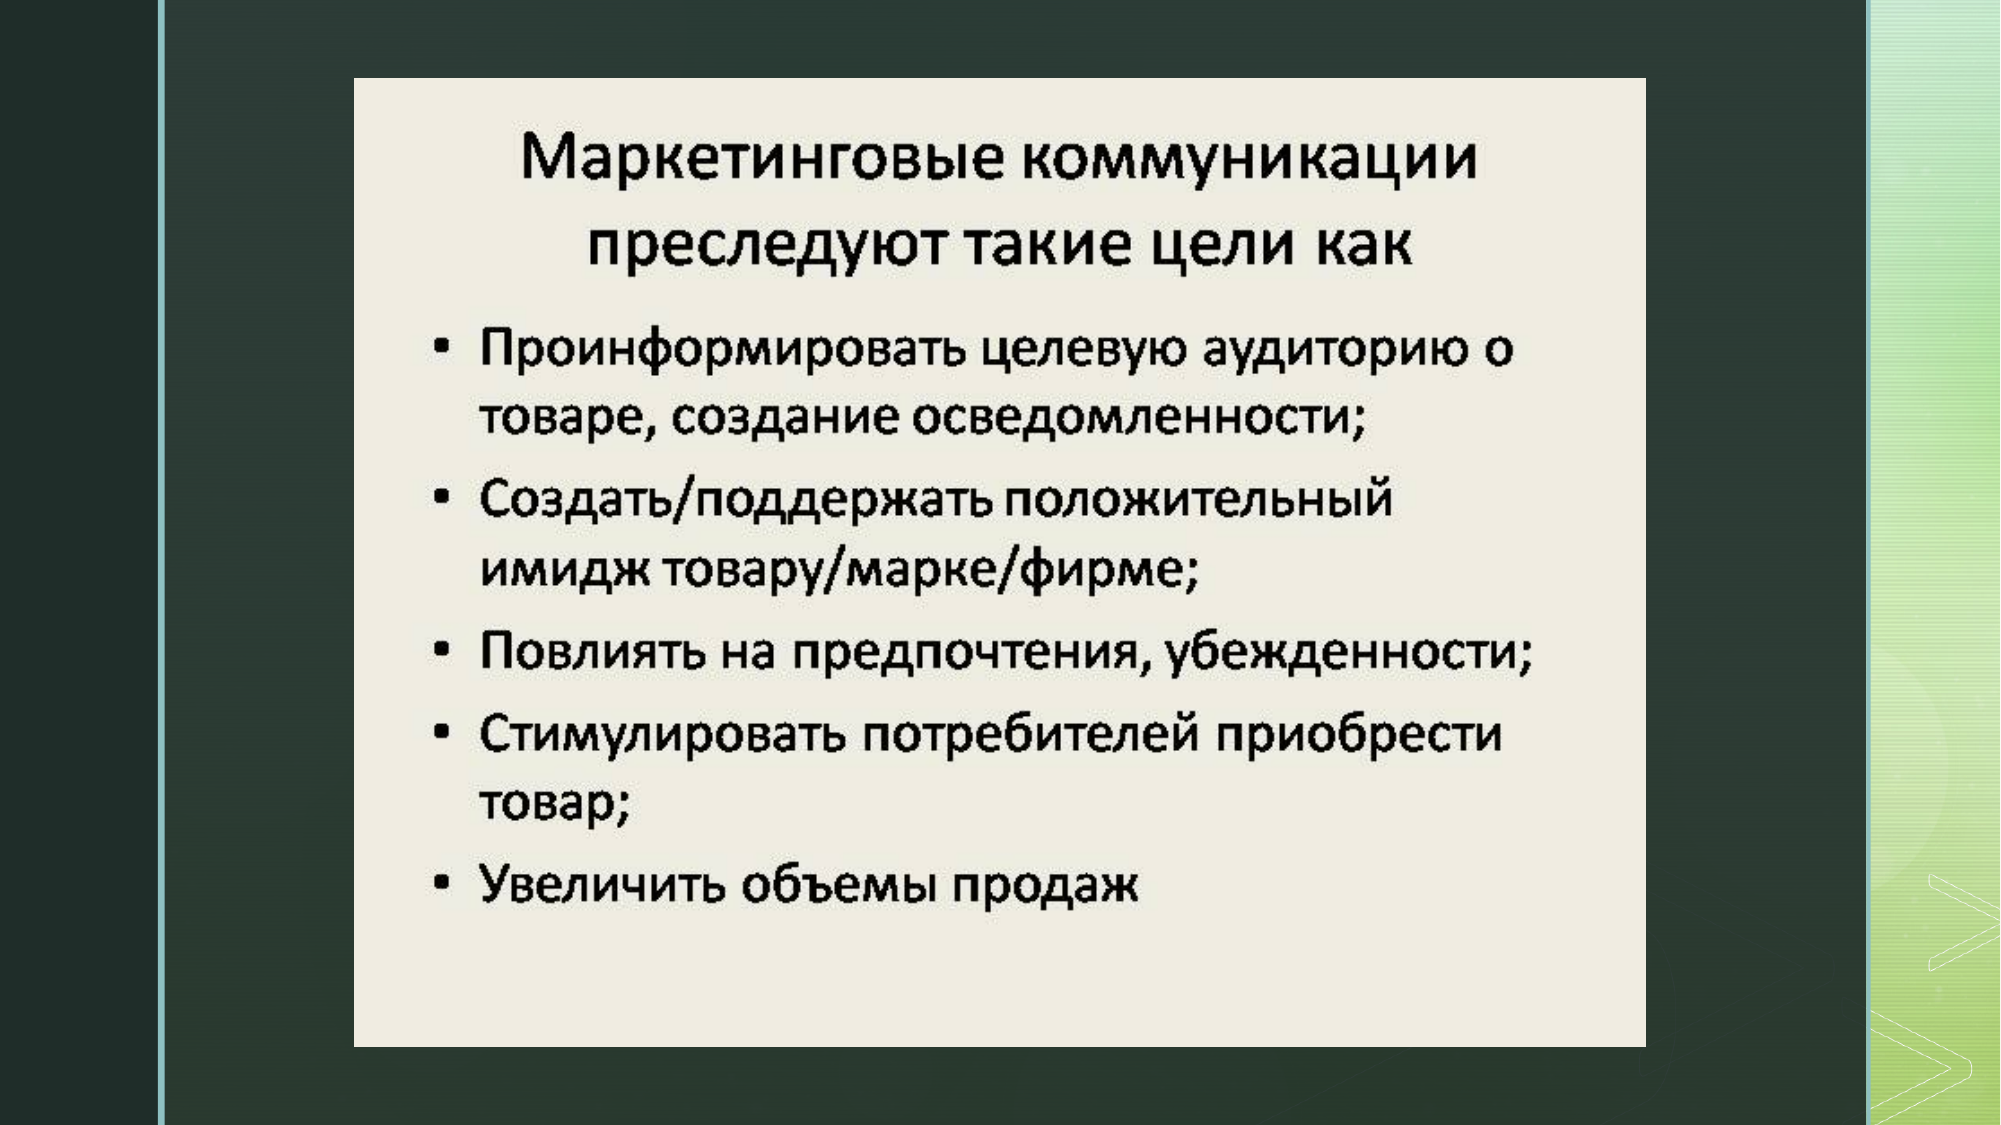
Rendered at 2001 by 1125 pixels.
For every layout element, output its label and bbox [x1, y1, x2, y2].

picture [353, 77, 1647, 1048]
picture [1871, 0, 2001, 1125]
